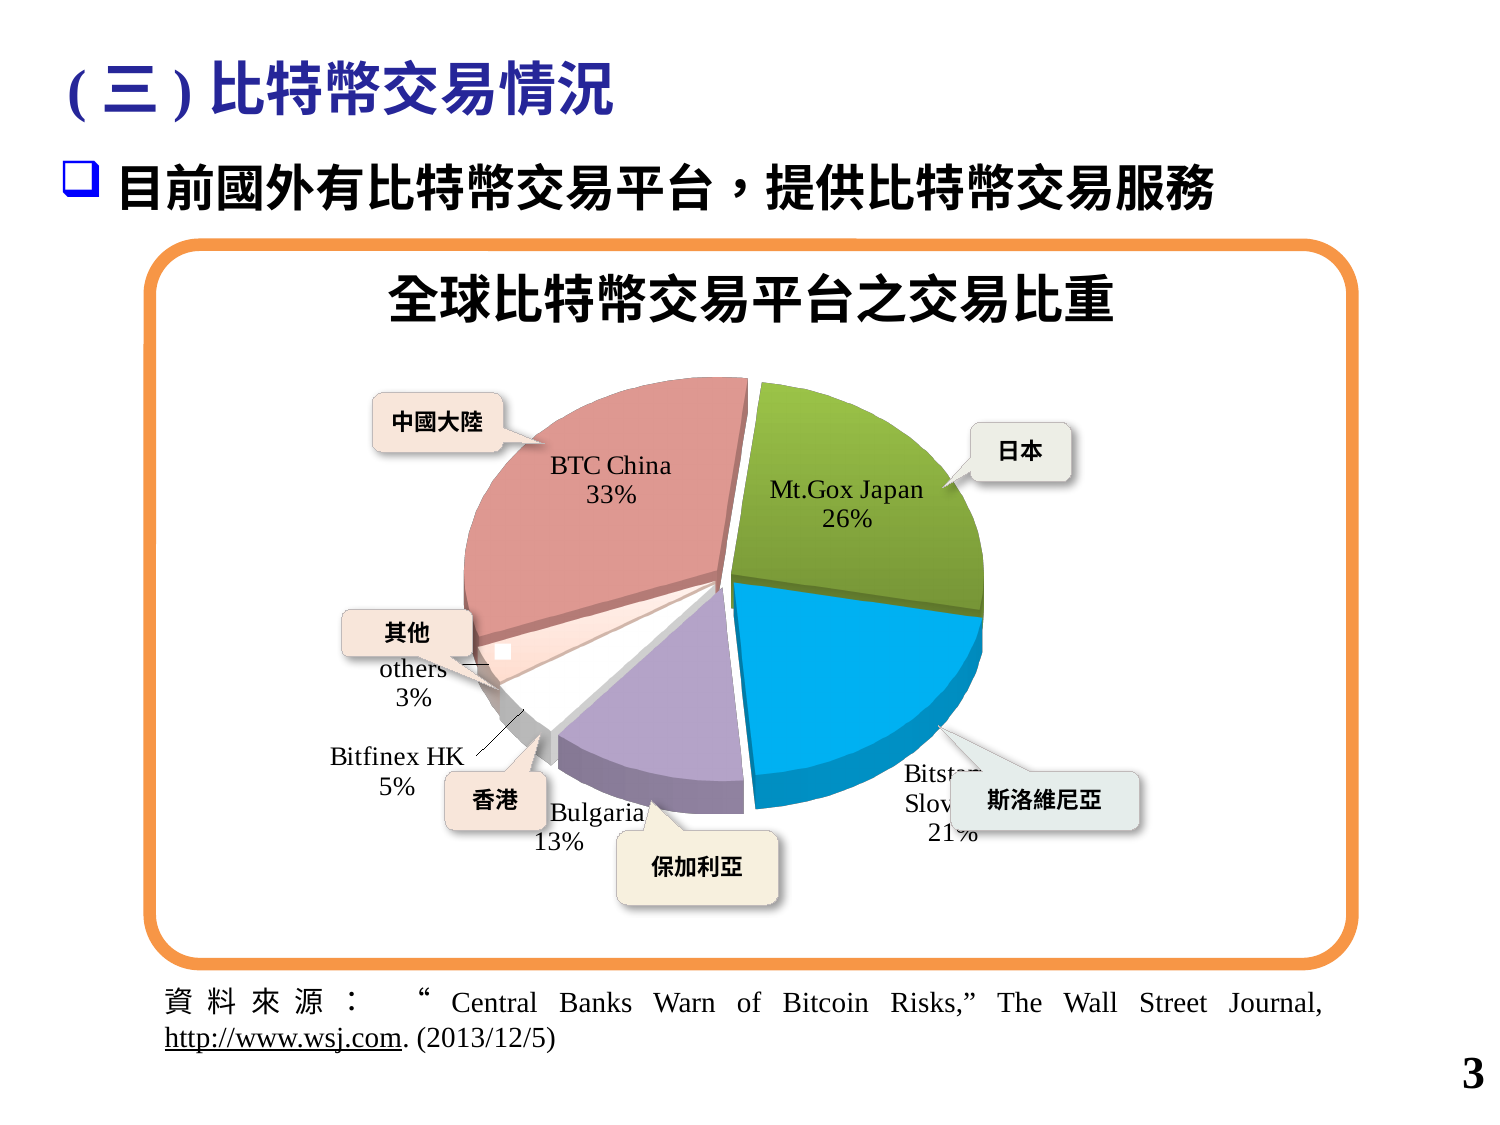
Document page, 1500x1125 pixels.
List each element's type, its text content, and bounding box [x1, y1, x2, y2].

text_box (三)比特幣交易情況 [53, 30, 1483, 146]
text_box 資料來源： “Central Banks Warn of Bitcoin Risks,” The Wall Street Journal, http://www.wsj.com. (2013/12/5) [149, 975, 1339, 1023]
slide_number 3 [1187, 1034, 1500, 1110]
chart [277, 367, 1178, 865]
text_box 全球比特幣交易平台之交易比重 [149, 251, 1353, 965]
text_box 保加利亞 [616, 873, 779, 906]
text_box 目前國外有比特幣交易平台，提供比特幣交易服務 [44, 125, 1490, 251]
